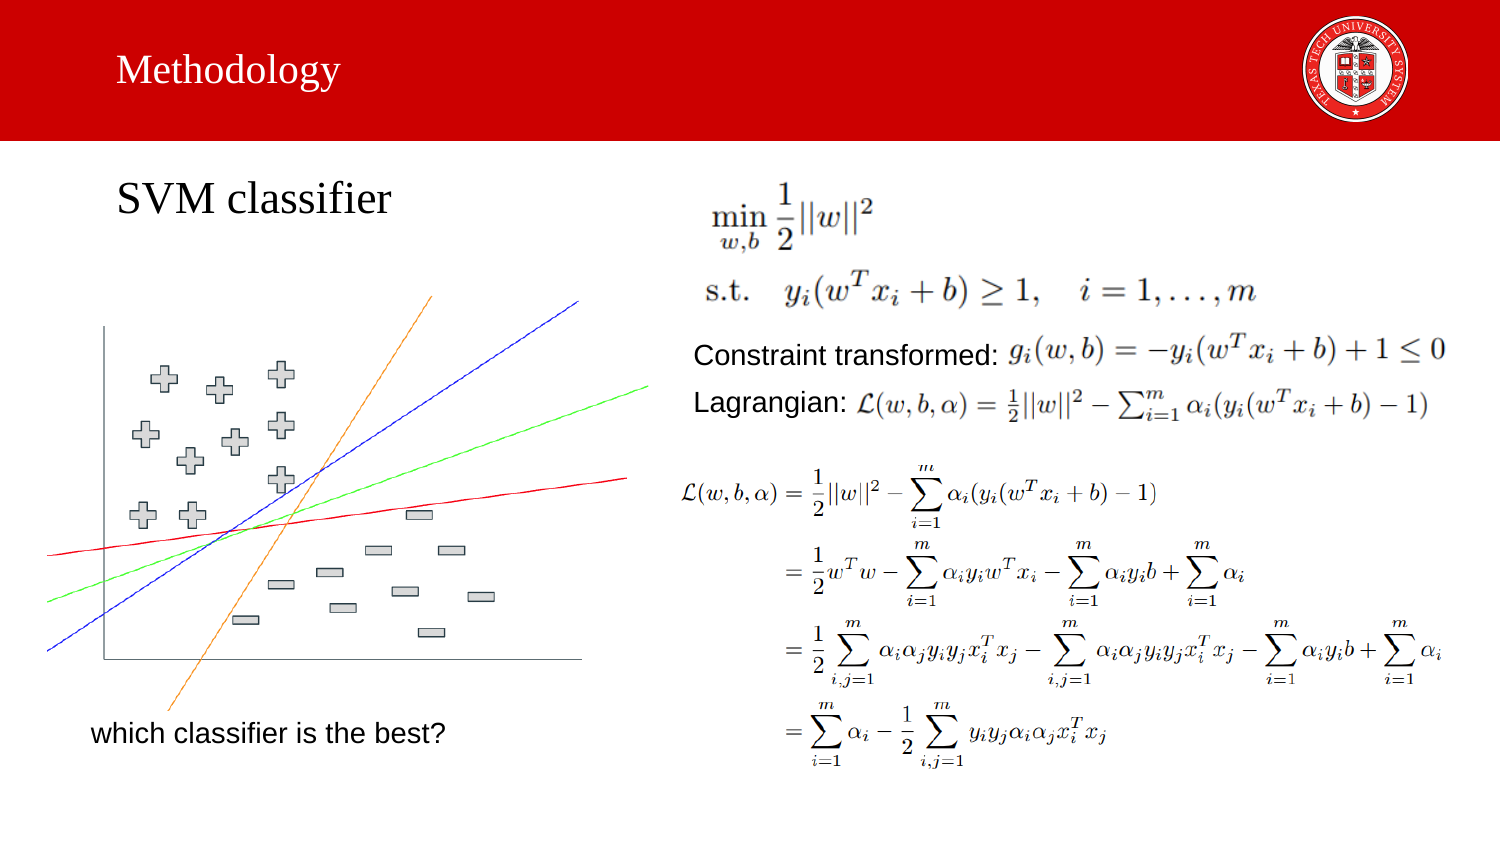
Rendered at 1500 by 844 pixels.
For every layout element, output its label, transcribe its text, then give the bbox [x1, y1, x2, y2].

picture [850, 383, 1434, 424]
text_box which classifier is the best? [75, 706, 670, 757]
picture [675, 465, 1450, 778]
picture [1000, 323, 1458, 371]
title Methodology [100, 0, 1334, 138]
picture [692, 174, 1273, 316]
picture [47, 250, 655, 711]
picture [1334, 16, 1408, 122]
list SVM classifier [63, 160, 510, 248]
text_box Lagrangian: [678, 375, 1001, 427]
text_box Constraint transformed: [678, 328, 995, 375]
